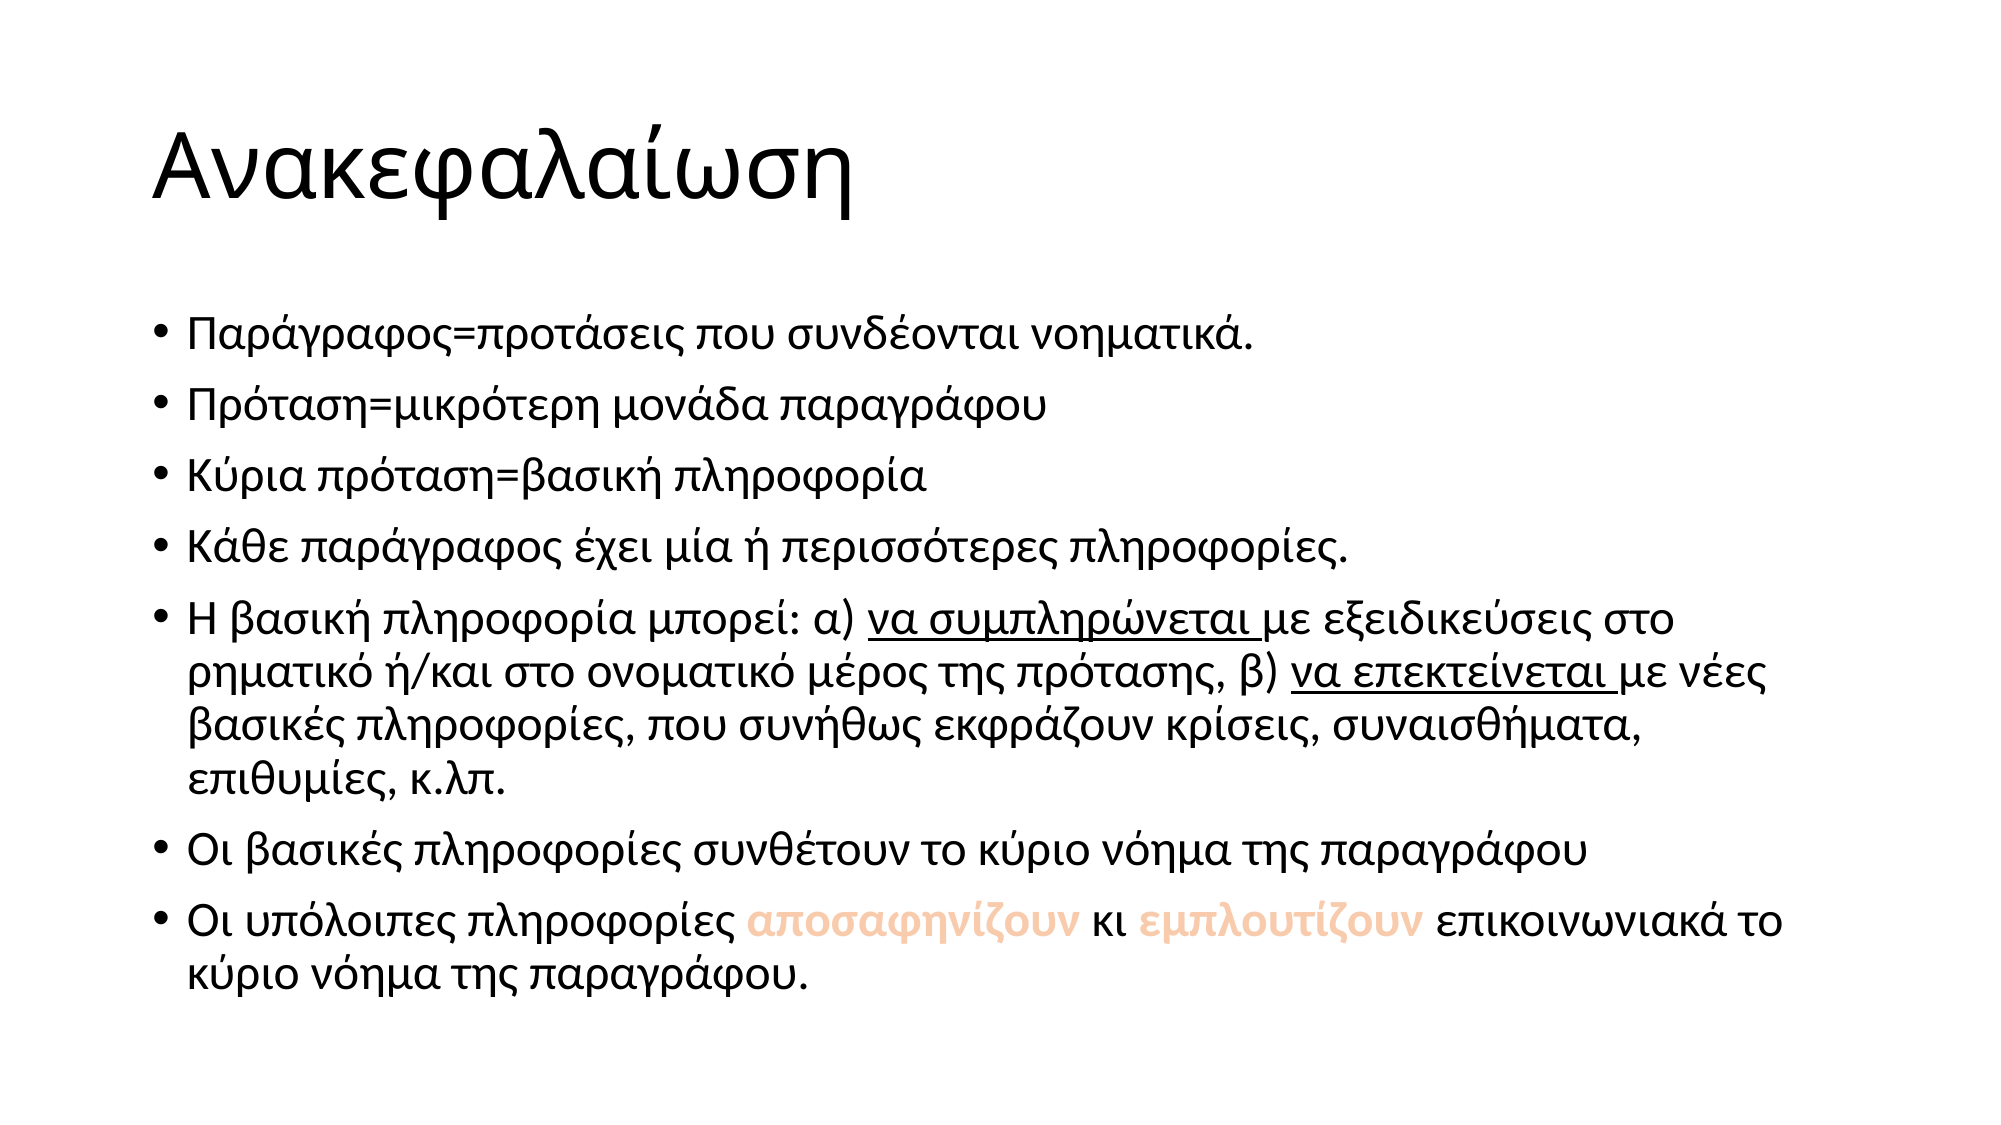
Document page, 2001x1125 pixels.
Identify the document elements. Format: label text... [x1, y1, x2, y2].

list Παράγραφος=προτάσεις που συνδέονται νοηματικά. Πρόταση=μικρότερη μονάδα παραγράφου Κύρια πρόταση=βασική πληροφορία Κάθε παράγραφος έχει μία ή περισσότερες πληροφορίες. Η βασική πληροφορία μπορεί: α) να συμπληρώνεται με εξειδικεύσεις στο ρηματικό ή/και στο ονοματικό μέρος της πρότασης, β) να επεκτείνεται με νέες βασικές πληροφορίες, που συνήθως εκφράζουν κρίσεις, συναισθήματα, επιθυμίες, κ.λπ. Οι βασικές πληροφορίες συνθέτουν το κύριο νόημα της παραγράφου Οι υπόλοιπες πληροφορίες αποσαφηνίζουν κι εμπλουτίζουν επικοινωνιακά το κύριο νόημα της παραγράφου. [137, 299, 1863, 1014]
title Ανακεφαλαίωση [137, 59, 1863, 278]
